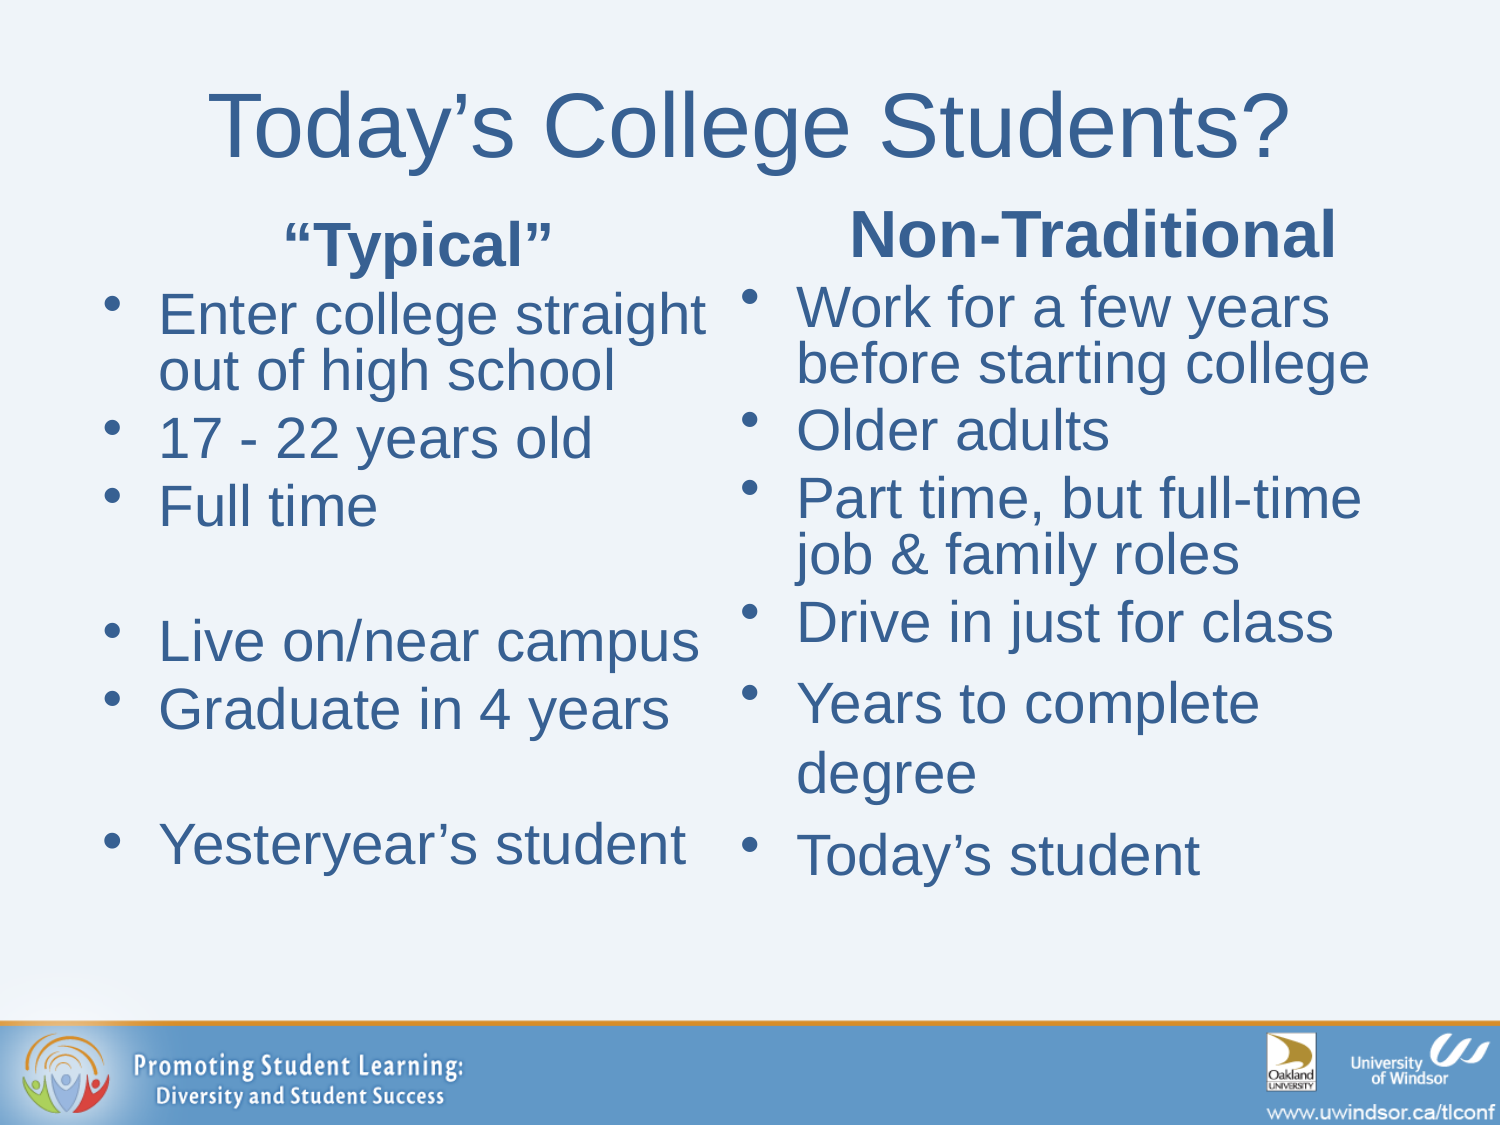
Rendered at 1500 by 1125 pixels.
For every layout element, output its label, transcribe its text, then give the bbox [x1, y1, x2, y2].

title Today’s College Students? [74, 58, 1426, 153]
list “Typical” Enter college straight out of high school 17 - 22 years old Full time Live on/near campus Graduate in 4 years Yesteryear’s student [87, 210, 724, 931]
picture [0, 0, 1500, 1125]
list Non-Traditional Work for a few years before starting college Older adults Part time, but full-time job & family roles Drive in just for class Years to complete degree Today’s student [724, 198, 1463, 931]
